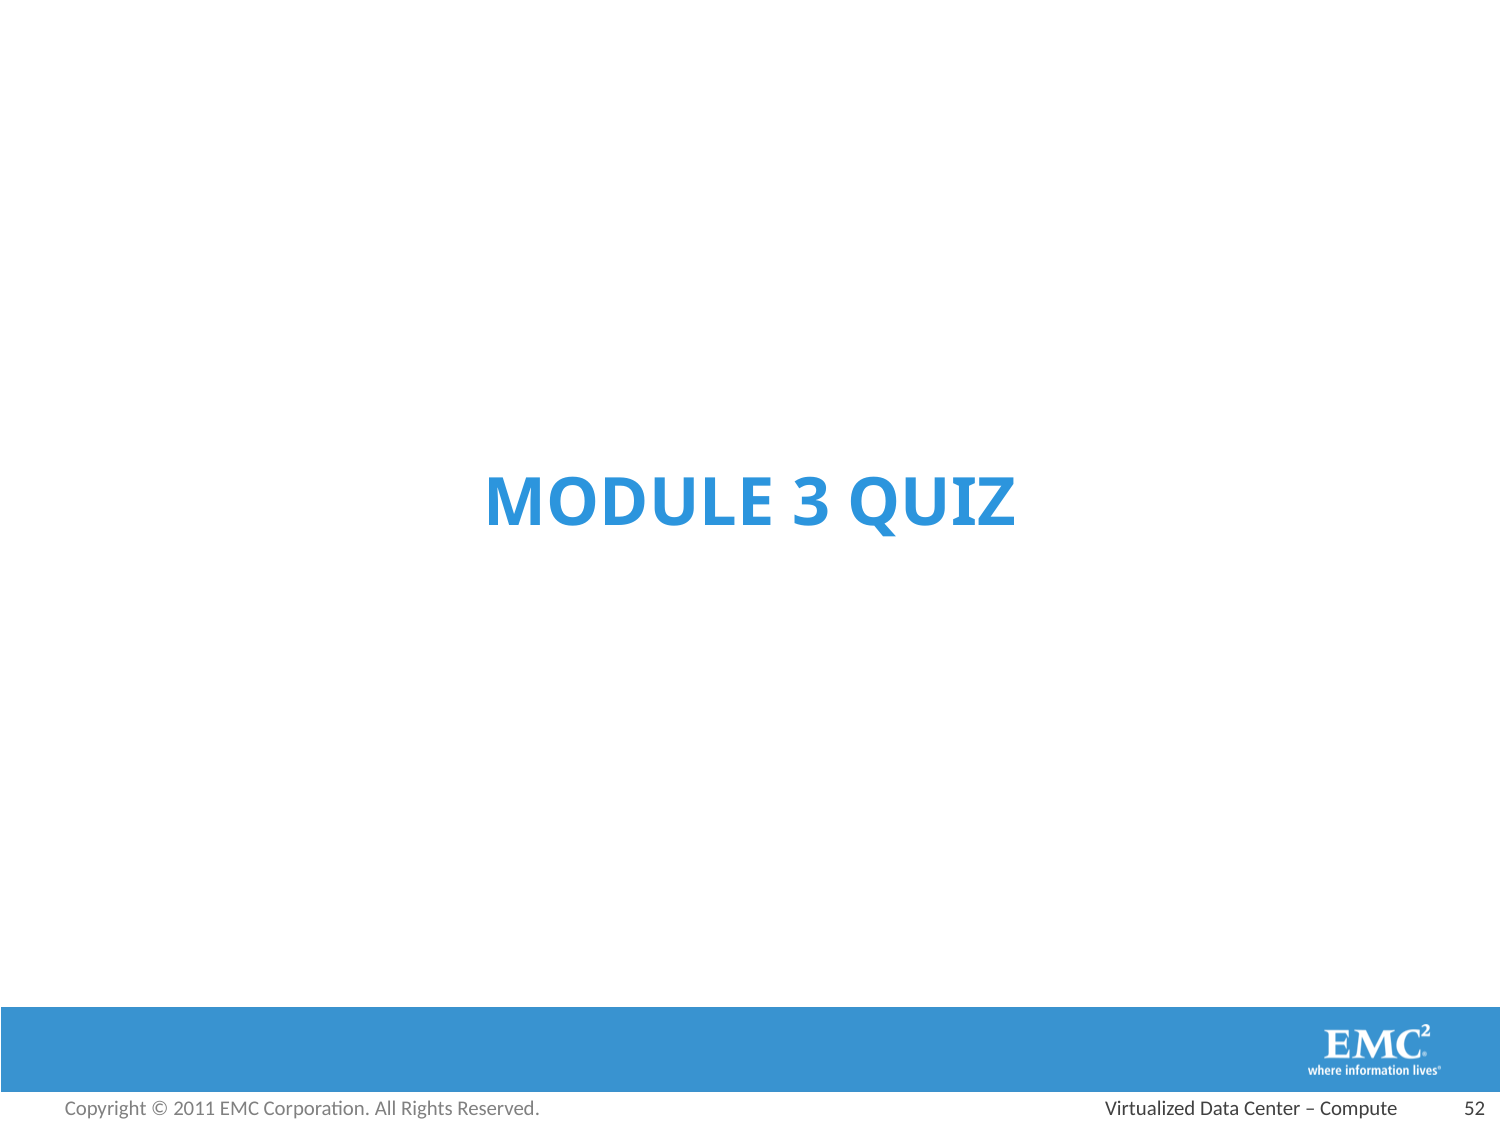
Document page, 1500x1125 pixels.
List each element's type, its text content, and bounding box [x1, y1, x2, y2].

picture [0, 1006, 1500, 1093]
text_box Virtualized Data Center – Compute [724, 1087, 1413, 1125]
title Module 3 quiz [199, 450, 1301, 675]
text_box 52 [1424, 1087, 1500, 1125]
